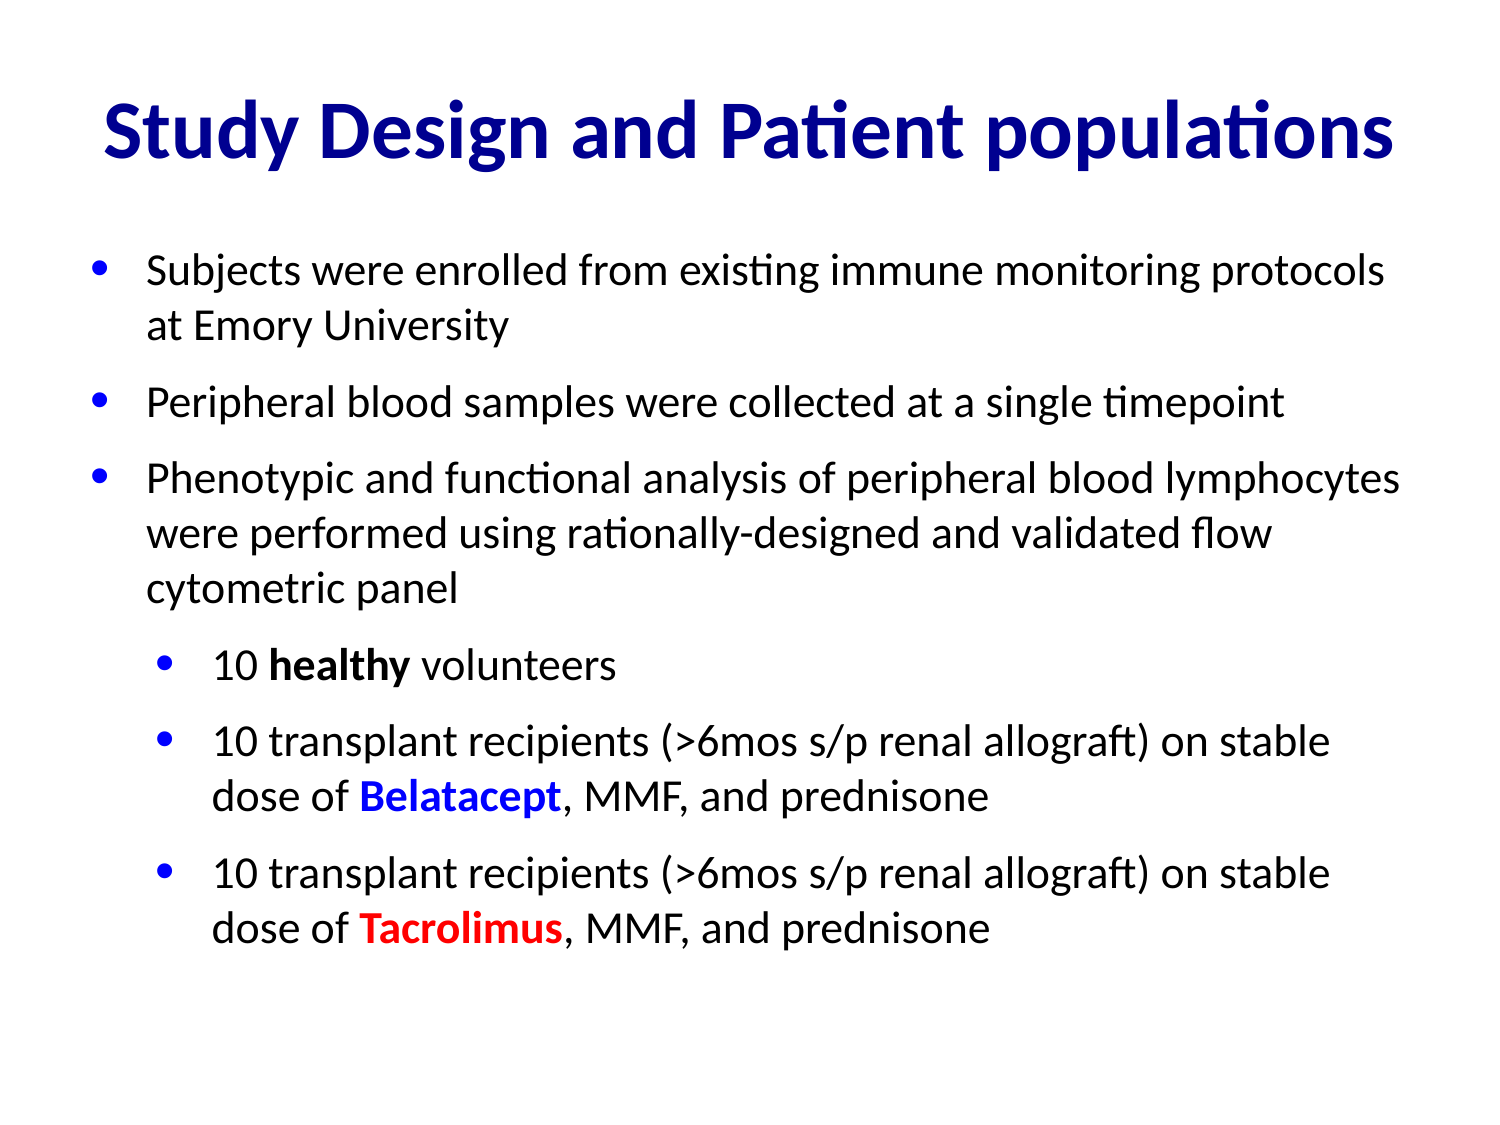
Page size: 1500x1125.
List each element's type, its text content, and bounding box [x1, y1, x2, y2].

title Study Design and Patient populations [75, 51, 1425, 200]
list Subjects were enrolled from existing immune monitoring protocols at Emory University Peripheral blood samples were collected at a single timepoint Phenotypic and functional analysis of peripheral blood lymphocytes were performed using rationally-designed and validated flow cytometric panel 10 healthy volunteers 10 transplant recipients (>6mos s/p renal allograft) on stable dose of Belatacept, MMF, and prednisone 10 transplant recipients (>6mos s/p renal allograft) on stable dose of Tacrolimus, MMF, and prednisone [75, 232, 1425, 1044]
